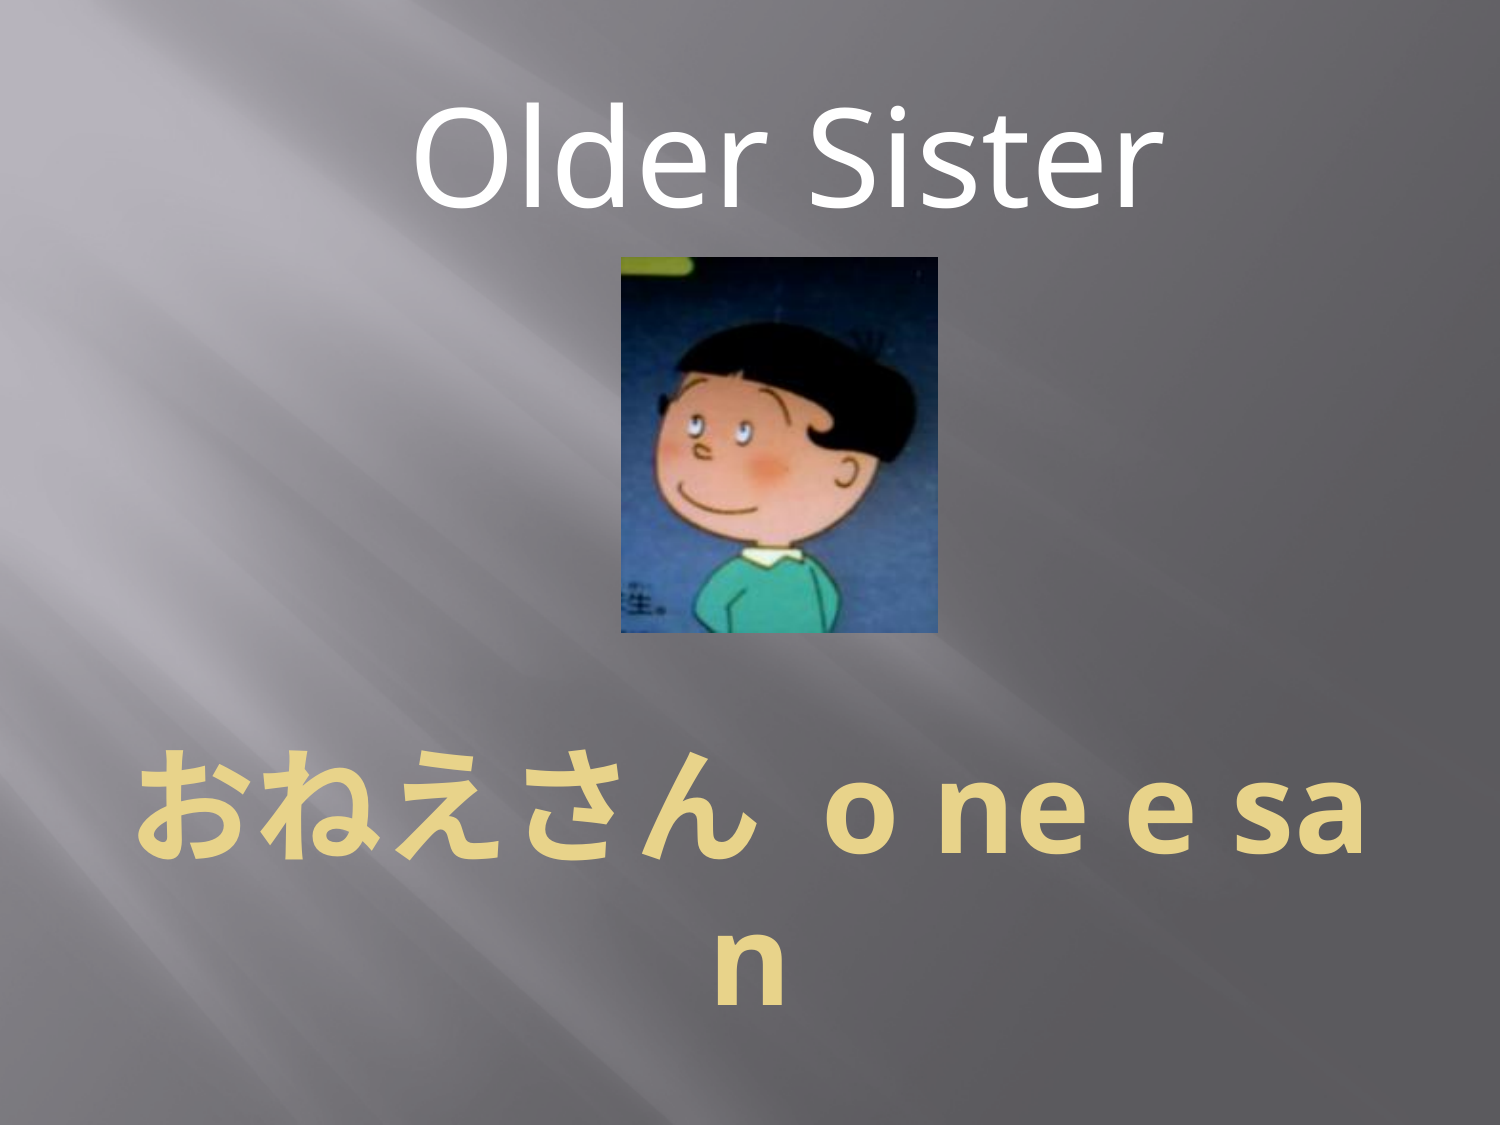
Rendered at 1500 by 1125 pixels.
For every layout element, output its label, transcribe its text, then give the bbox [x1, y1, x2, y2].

list Older Sister [74, 0, 1426, 259]
picture [0, 0, 1500, 1125]
title おねえさん o ne e sa n [74, 784, 1426, 974]
